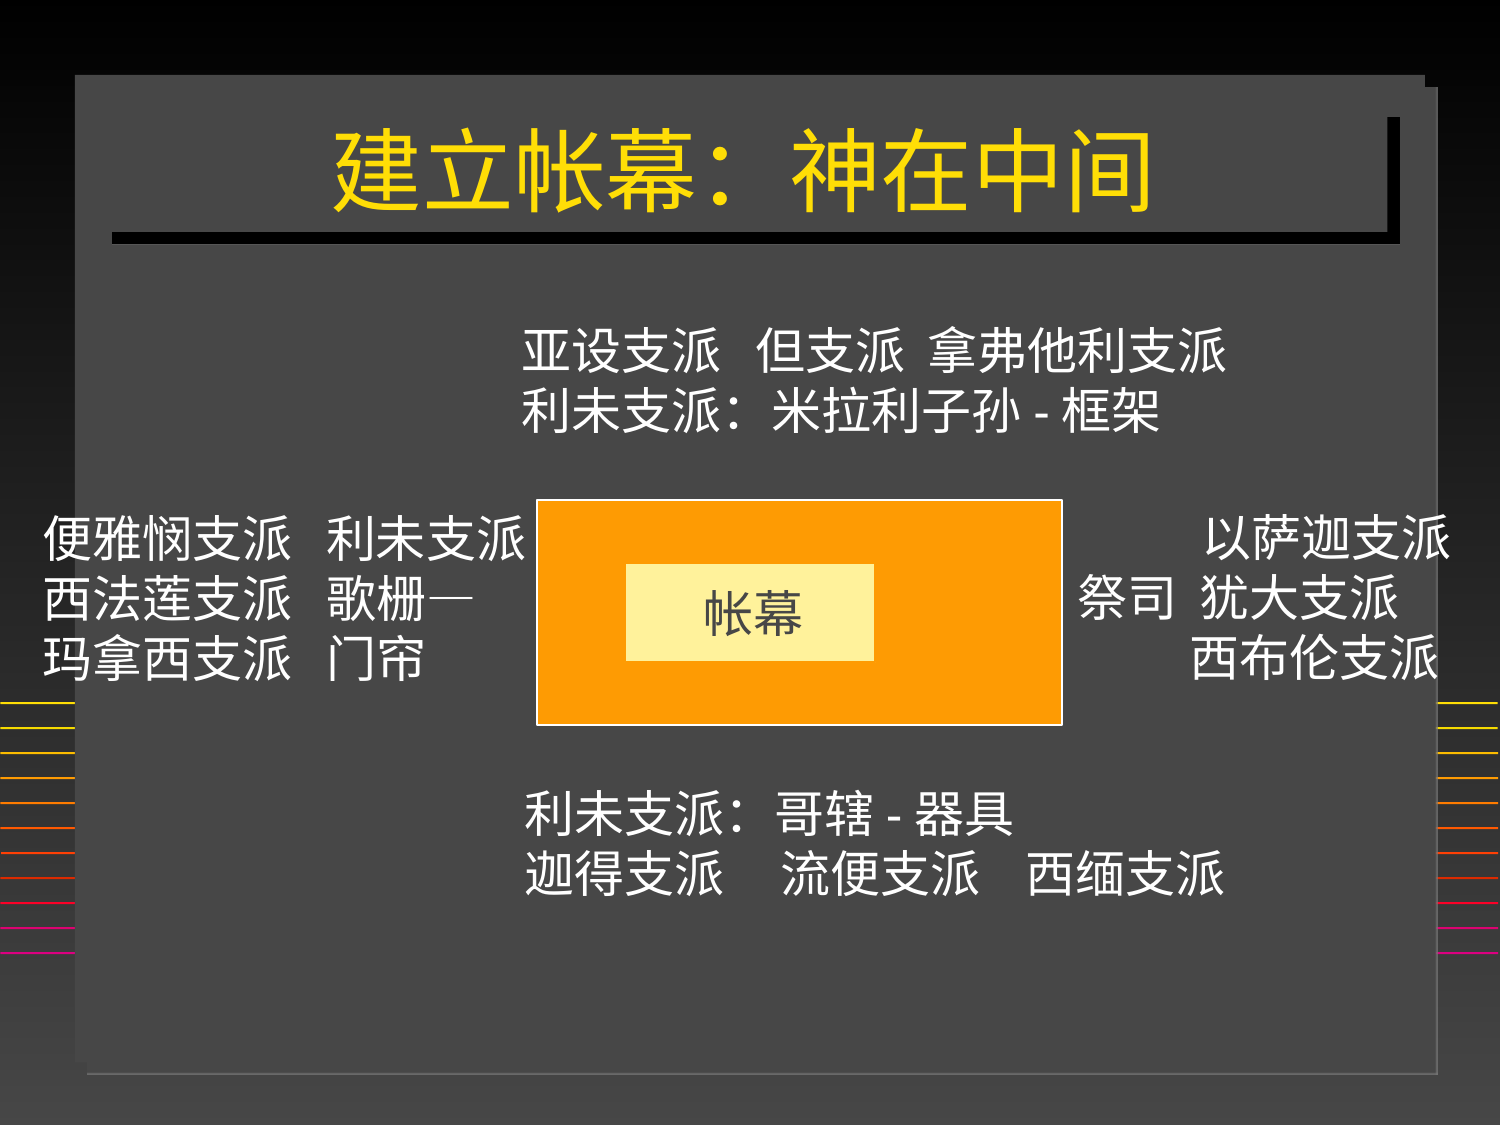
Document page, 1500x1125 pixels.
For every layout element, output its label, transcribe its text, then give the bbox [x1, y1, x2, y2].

text_box 以萨迦支派 祭司 犹大支派 西布伦支派 [1062, 498, 1500, 754]
text_box 利未支派：哥辖-器具 迦得支派 流便支派 西缅支派 [509, 774, 1241, 910]
title 建立帐幕：神在中间 [99, 105, 1388, 232]
text_box 帐幕 [688, 574, 818, 650]
text_box 亚设支派 但支派 拿弗他利支派 利未支派：米拉利子孙-框架 [506, 312, 1243, 448]
text_box [624, 562, 876, 663]
text_box 便雅悯支派 利未支派 西法莲支派 歌栅— 玛拿西支派 门帘 [27, 499, 542, 755]
text_box [542, 499, 1062, 725]
